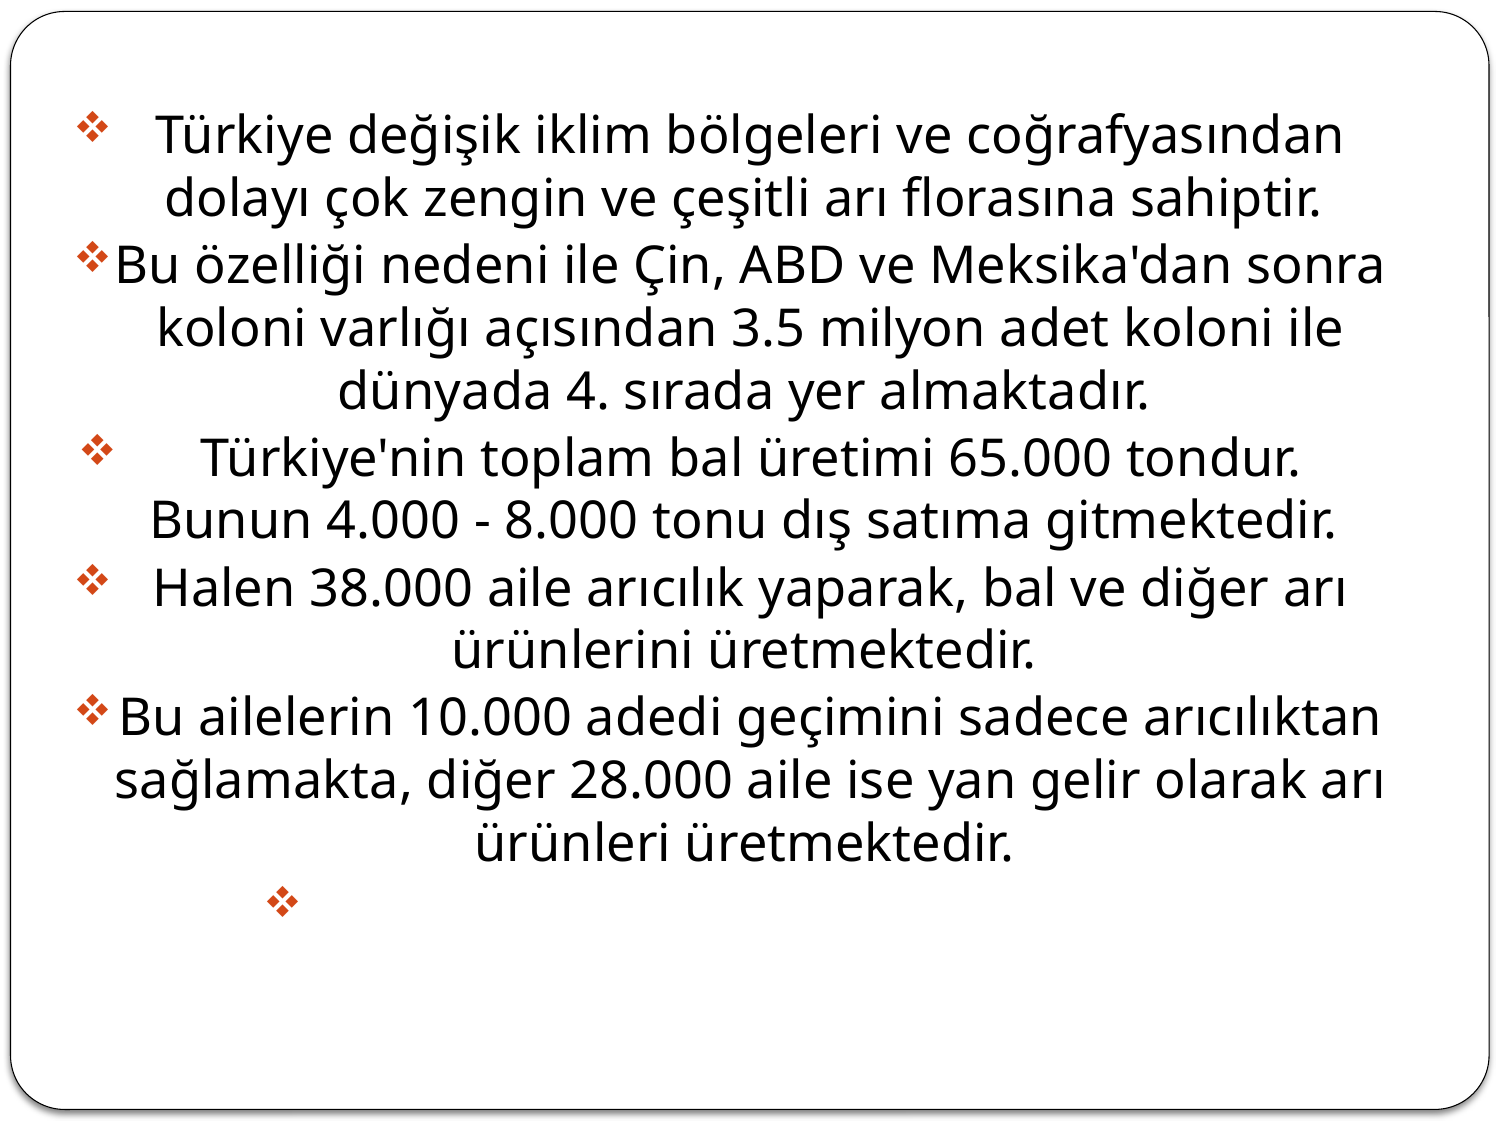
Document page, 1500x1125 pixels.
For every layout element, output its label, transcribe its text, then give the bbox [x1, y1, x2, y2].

list Türkiye değişik iklim bölgeleri ve coğrafyasından dolayı çok zengin ve çeşitli arı florasına sahiptir. Bu özelliği nedeni ile Çin, ABD ve Meksika'dan sonra koloni varlığı açısından 3.5 milyon adet koloni ile dünyada 4. sırada yer almaktadır. Türkiye'nin toplam bal üretimi 65.000 tondur. Bunun 4.000 - 8.000 tonu dış satıma gitmektedir. Halen 38.000 aile arıcılık yaparak, bal ve diğer arı ürünlerini üretmektedir. Bu ailelerin 10.000 adedi geçimini sadece arıcılıktan sağlamakta, diğer 28.000 aile ise yan gelir olarak arı ürünleri üretmektedir. [58, 93, 1407, 997]
